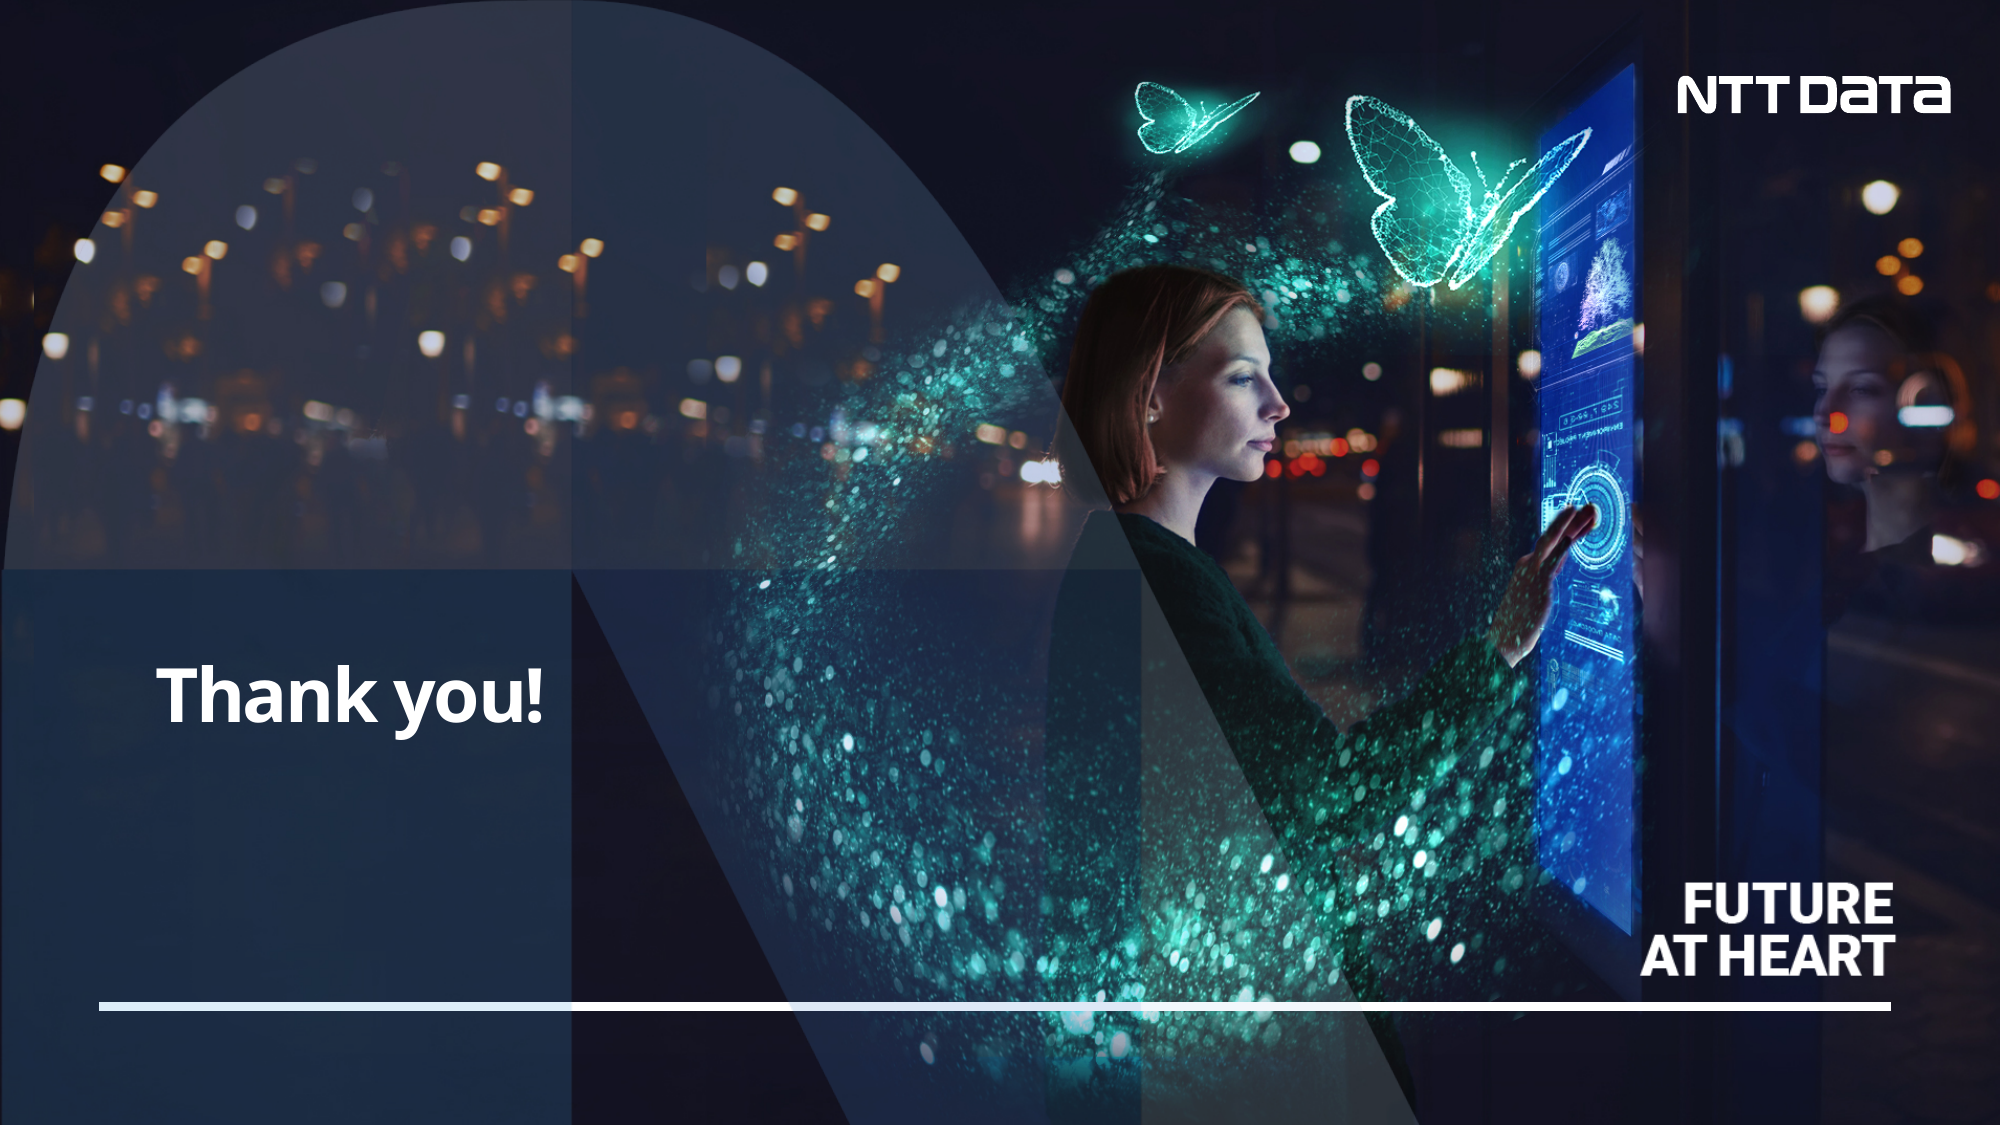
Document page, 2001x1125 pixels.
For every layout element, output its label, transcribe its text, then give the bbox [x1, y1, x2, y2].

picture [0, 0, 2000, 1125]
title Thank you! [140, 469, 1166, 746]
